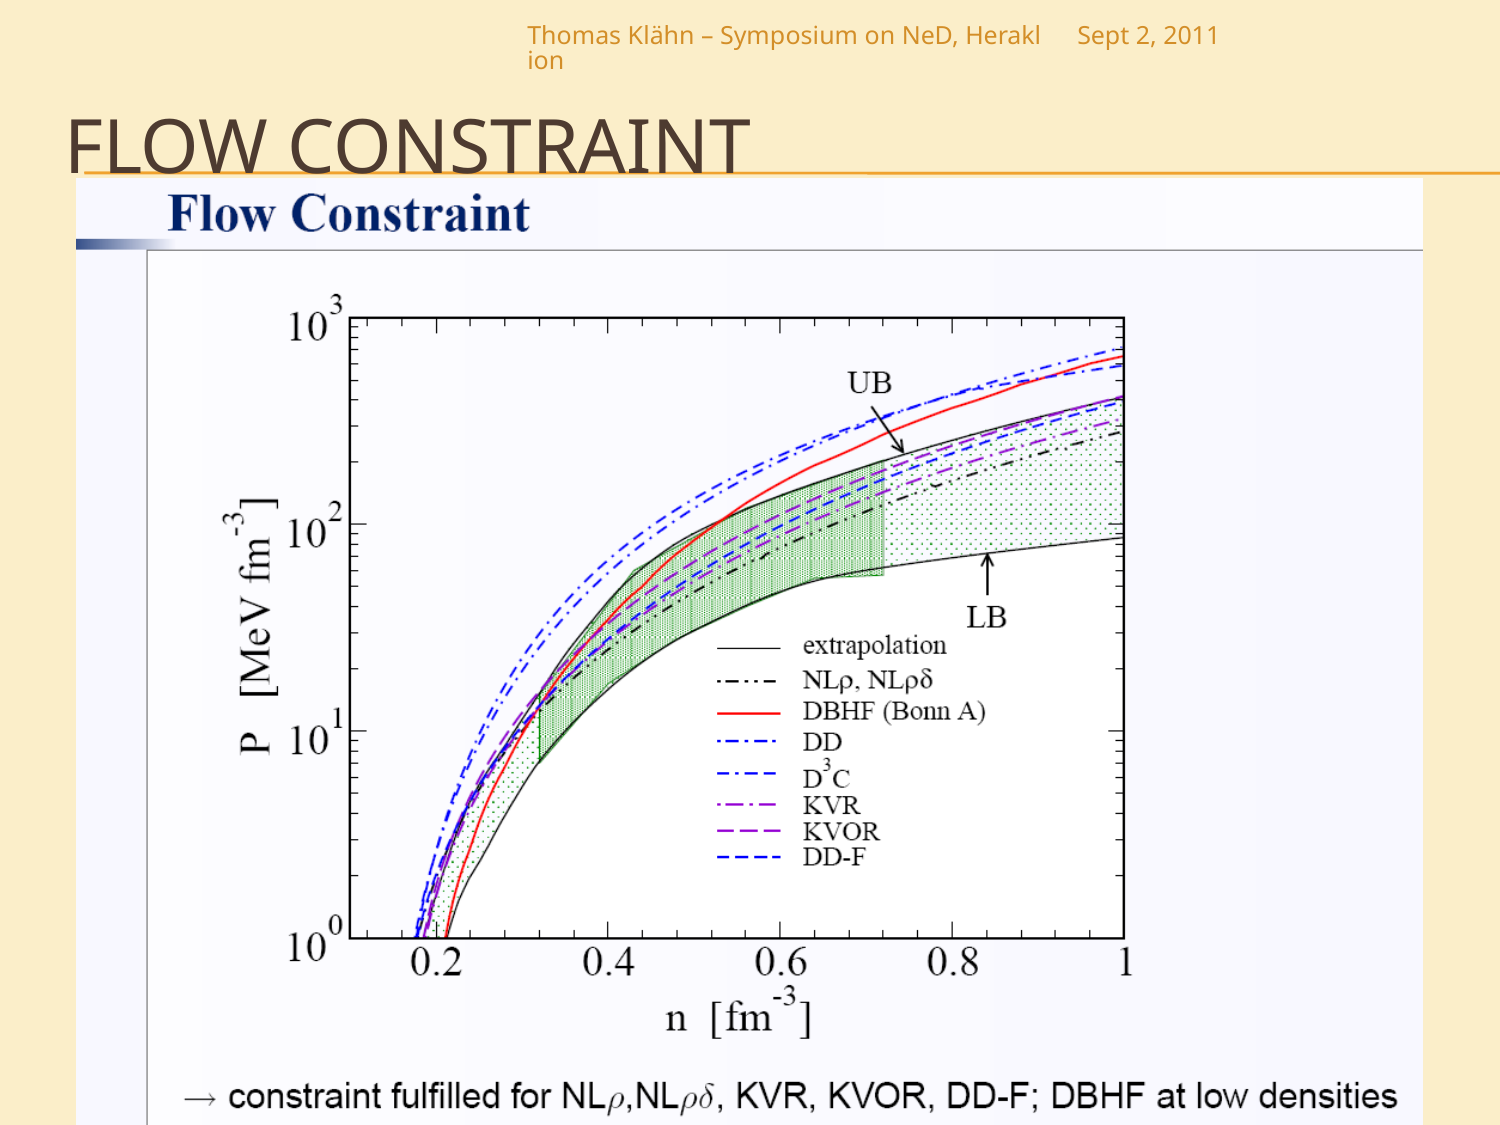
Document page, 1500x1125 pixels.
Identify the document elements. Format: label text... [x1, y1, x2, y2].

footer Thomas Klähn – Symposium on NeD, Heraklion [512, 12, 1063, 60]
title Flow Constraint [49, 75, 1475, 213]
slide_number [1063, 12, 1475, 60]
picture [76, 178, 1423, 1125]
